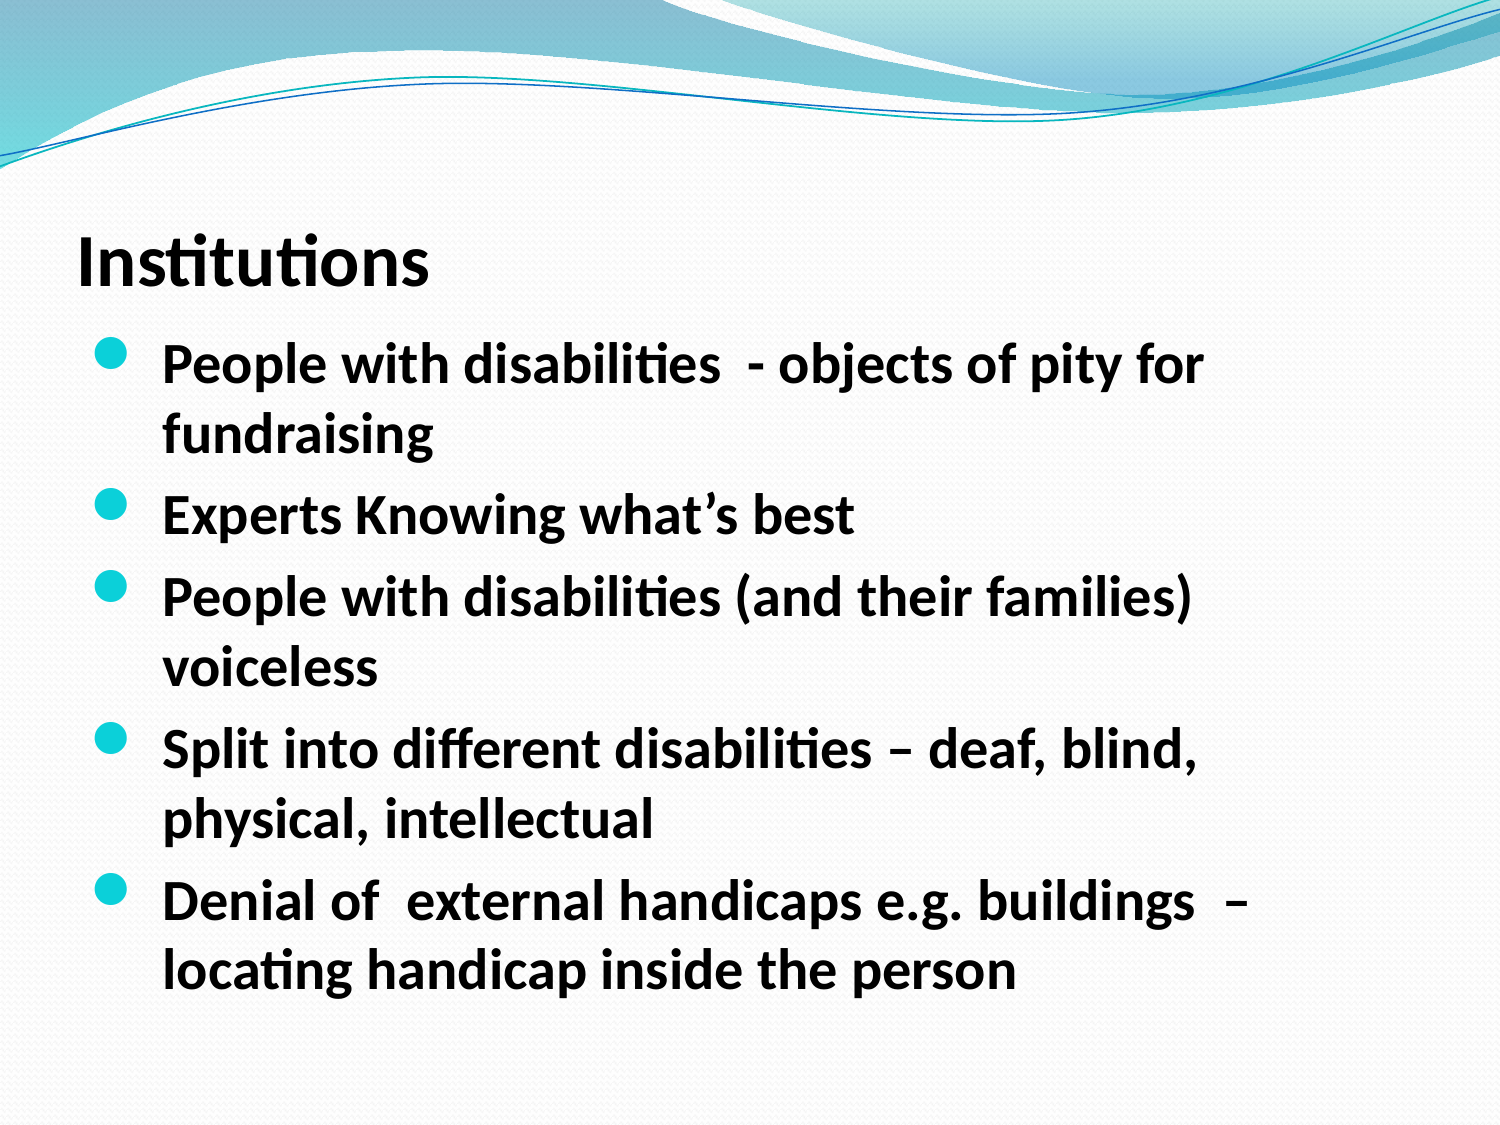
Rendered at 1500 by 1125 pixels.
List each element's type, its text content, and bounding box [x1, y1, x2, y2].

list People with disabilities - objects of pity for fundraising Experts Knowing what’s best People with disabilities (and their families) voiceless Split into different disabilities – deaf, blind, physical, intellectual Denial of external handicaps e.g. buildings – locating handicap inside the person [74, 317, 1426, 1038]
title Institutions [76, 113, 1428, 302]
